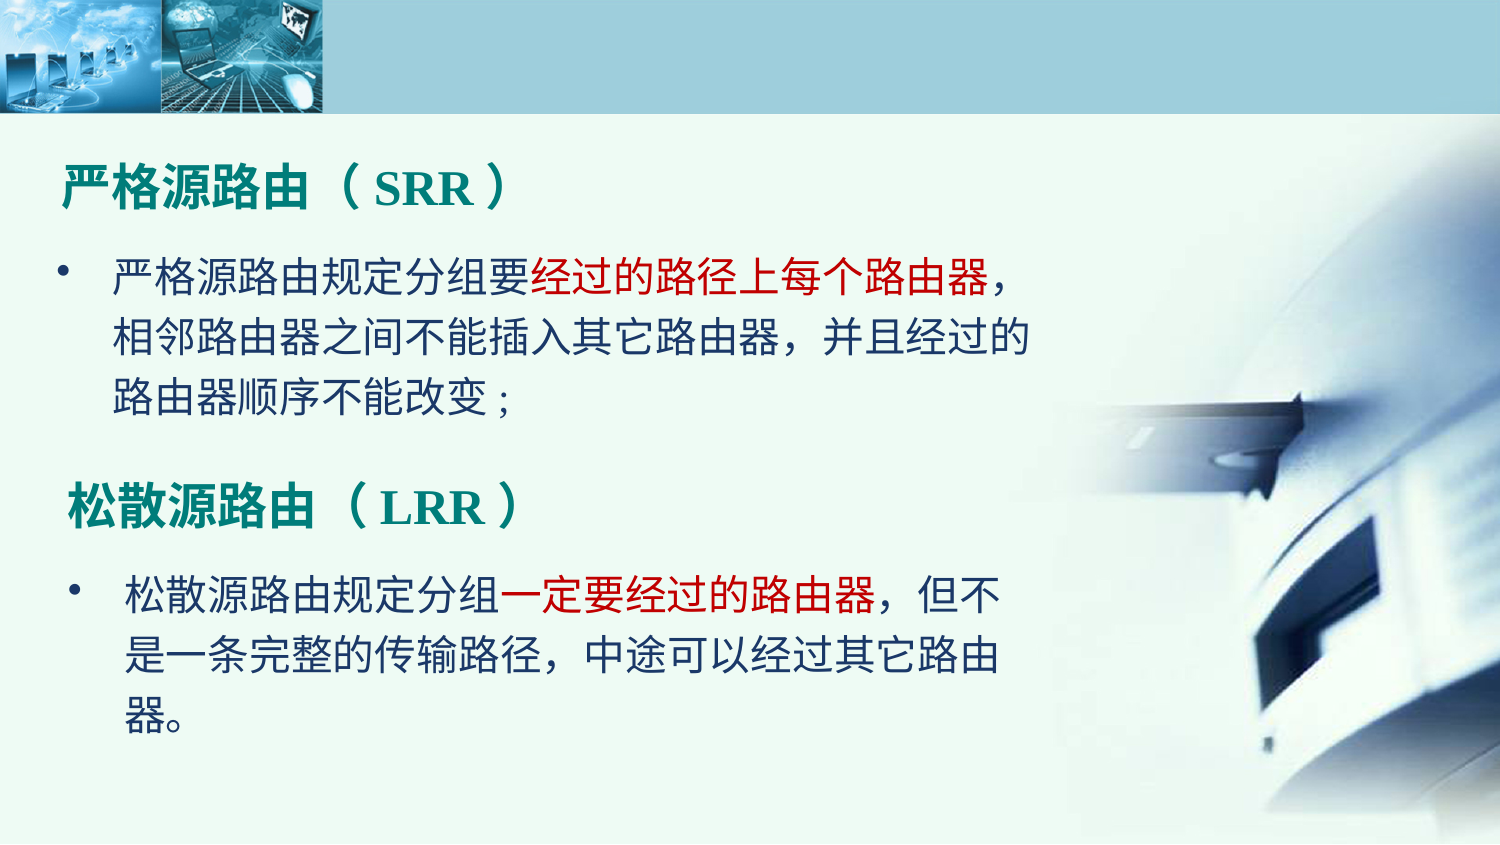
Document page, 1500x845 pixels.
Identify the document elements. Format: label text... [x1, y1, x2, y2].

title 严格源路由（SRR） [46, 114, 1102, 256]
list 严格源路由规定分组要经过的路径上每个路由器，相邻路由器之间不能插入其它路由器，并且经过的路由器顺序不能改变; [40, 232, 1058, 435]
picture [0, 0, 1500, 844]
text_box 松散源路由（LRR） [53, 433, 1329, 575]
text_box 松散源路由规定分组一定要经过的路由器，但不是一条完整的传输路径，中途可以经过其它路由器。 [53, 551, 1057, 682]
